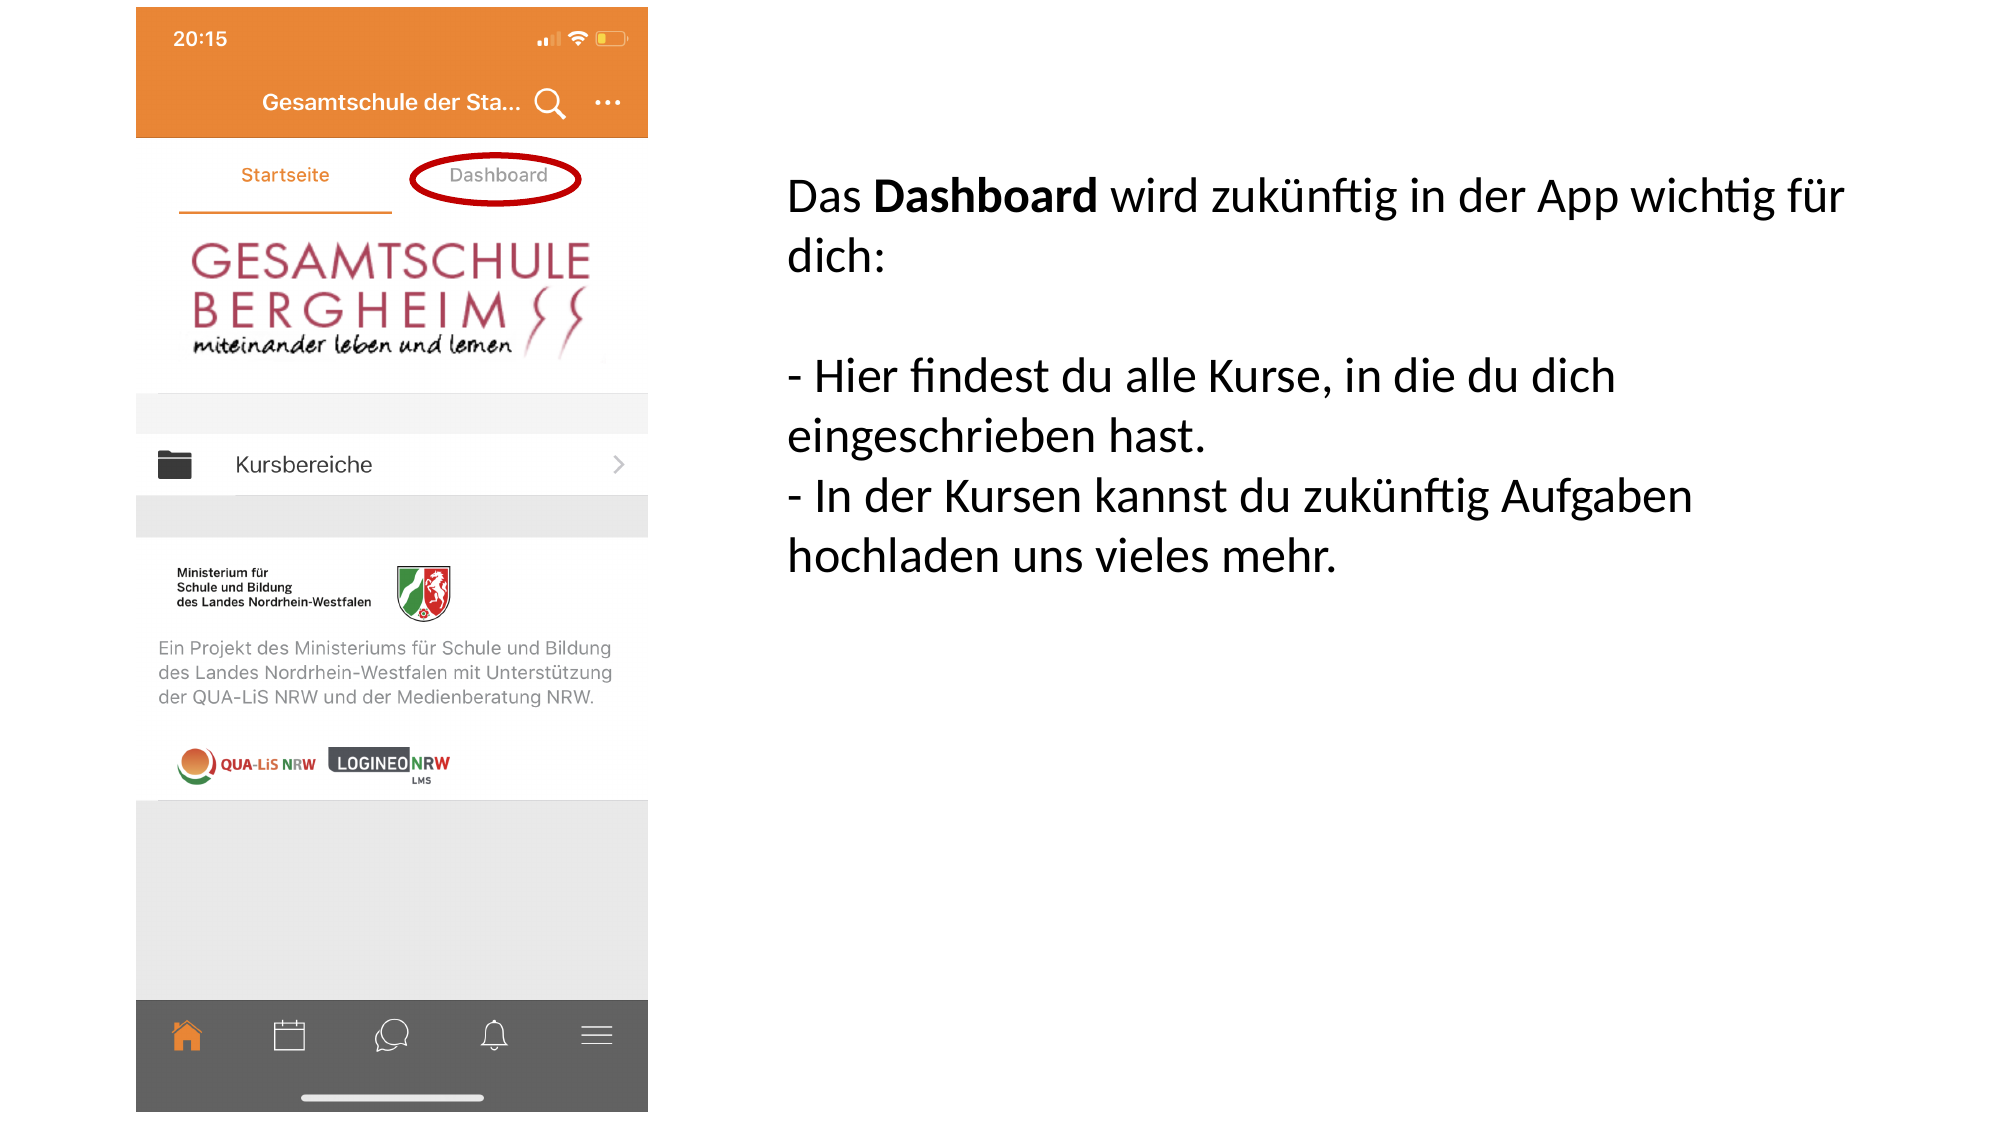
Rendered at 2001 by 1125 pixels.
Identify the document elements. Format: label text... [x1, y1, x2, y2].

picture [136, 7, 648, 1112]
text_box Das Dashboard wird zukünftig in der App wichtig für dich: - Hier findest du alle Kurse, in die du dich eingeschrieben hast. - In der Kursen kannst du zukünftig Aufgaben hochladen uns vieles mehr. [773, 155, 1864, 591]
